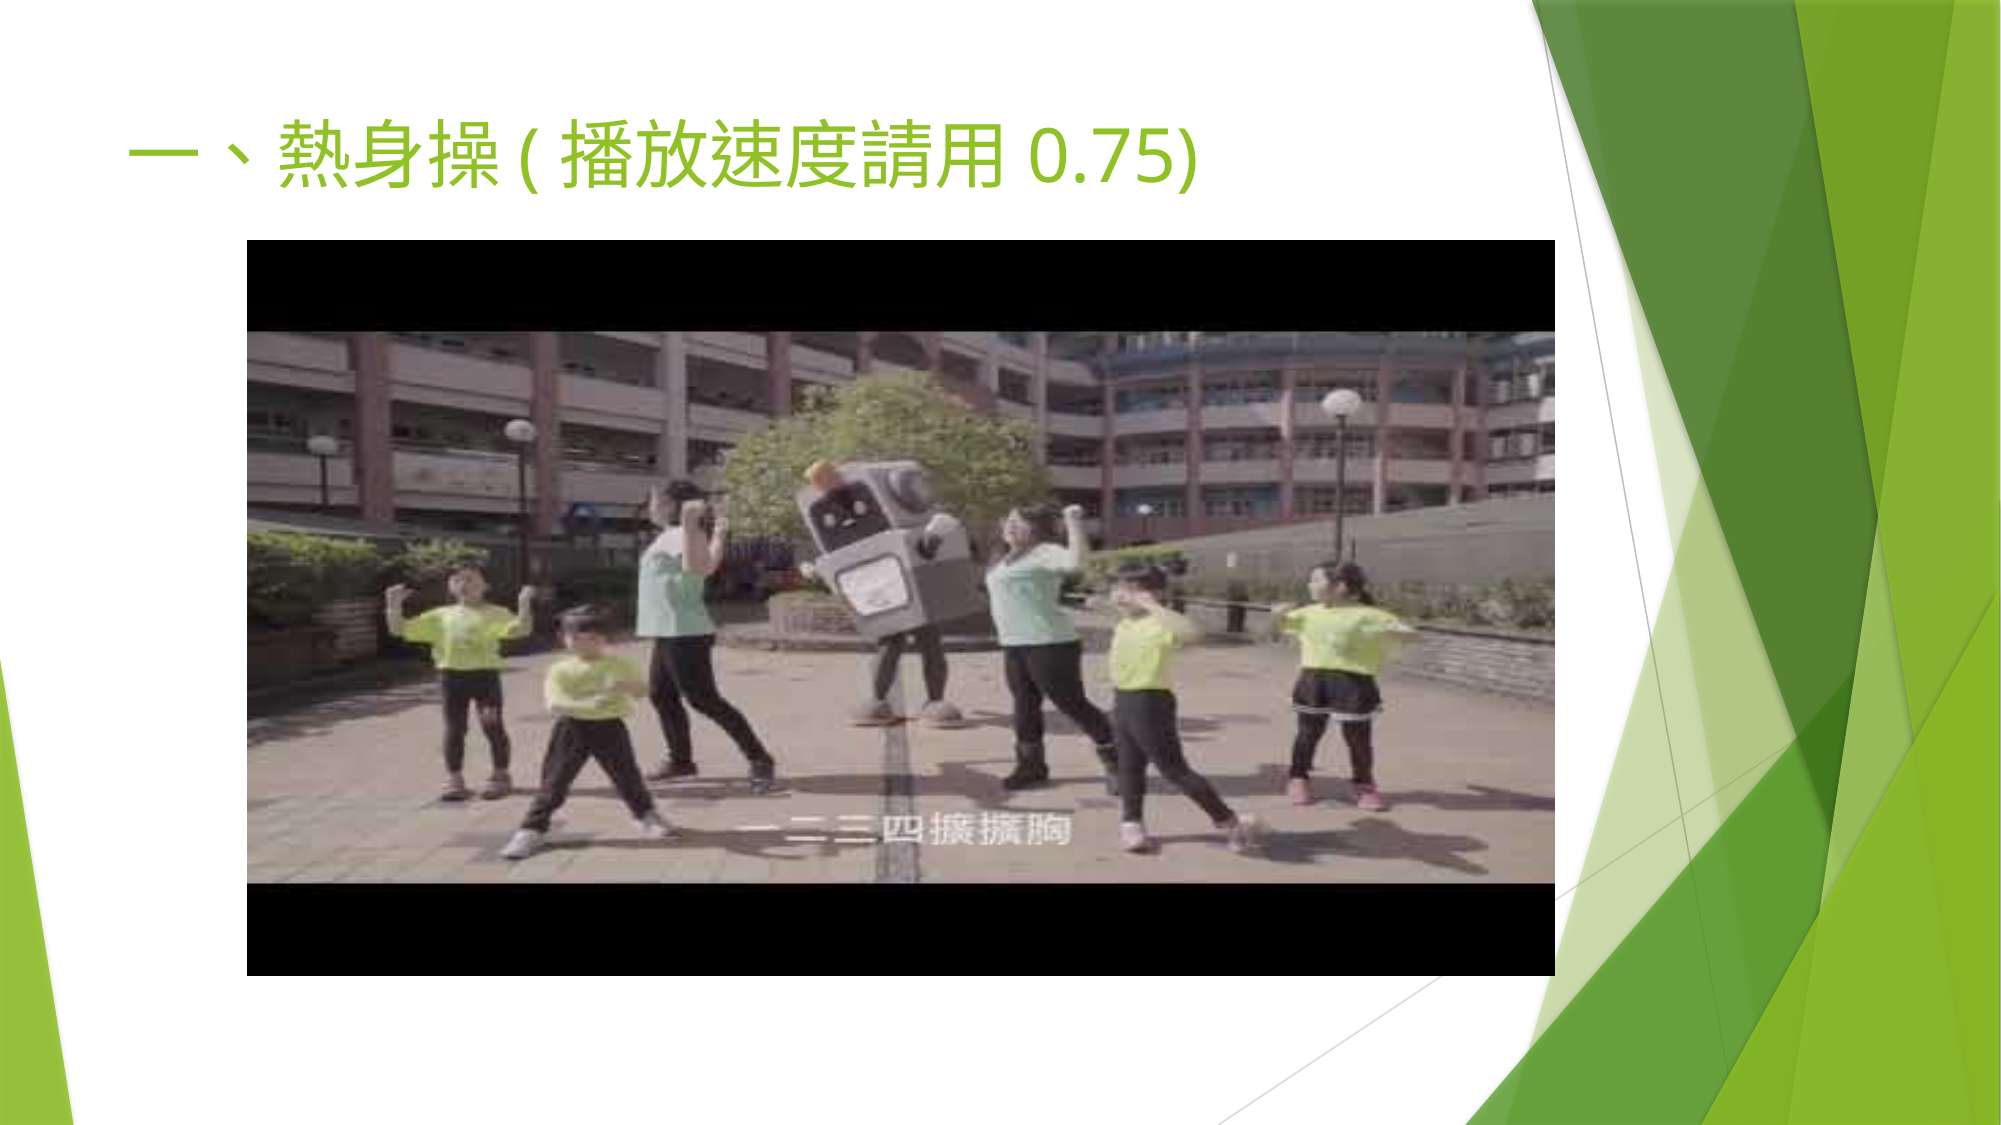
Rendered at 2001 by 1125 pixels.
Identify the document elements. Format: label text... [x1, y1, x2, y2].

title 一、熱身操(播放速度請用0.75) [111, 99, 1522, 317]
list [245, 239, 1557, 977]
